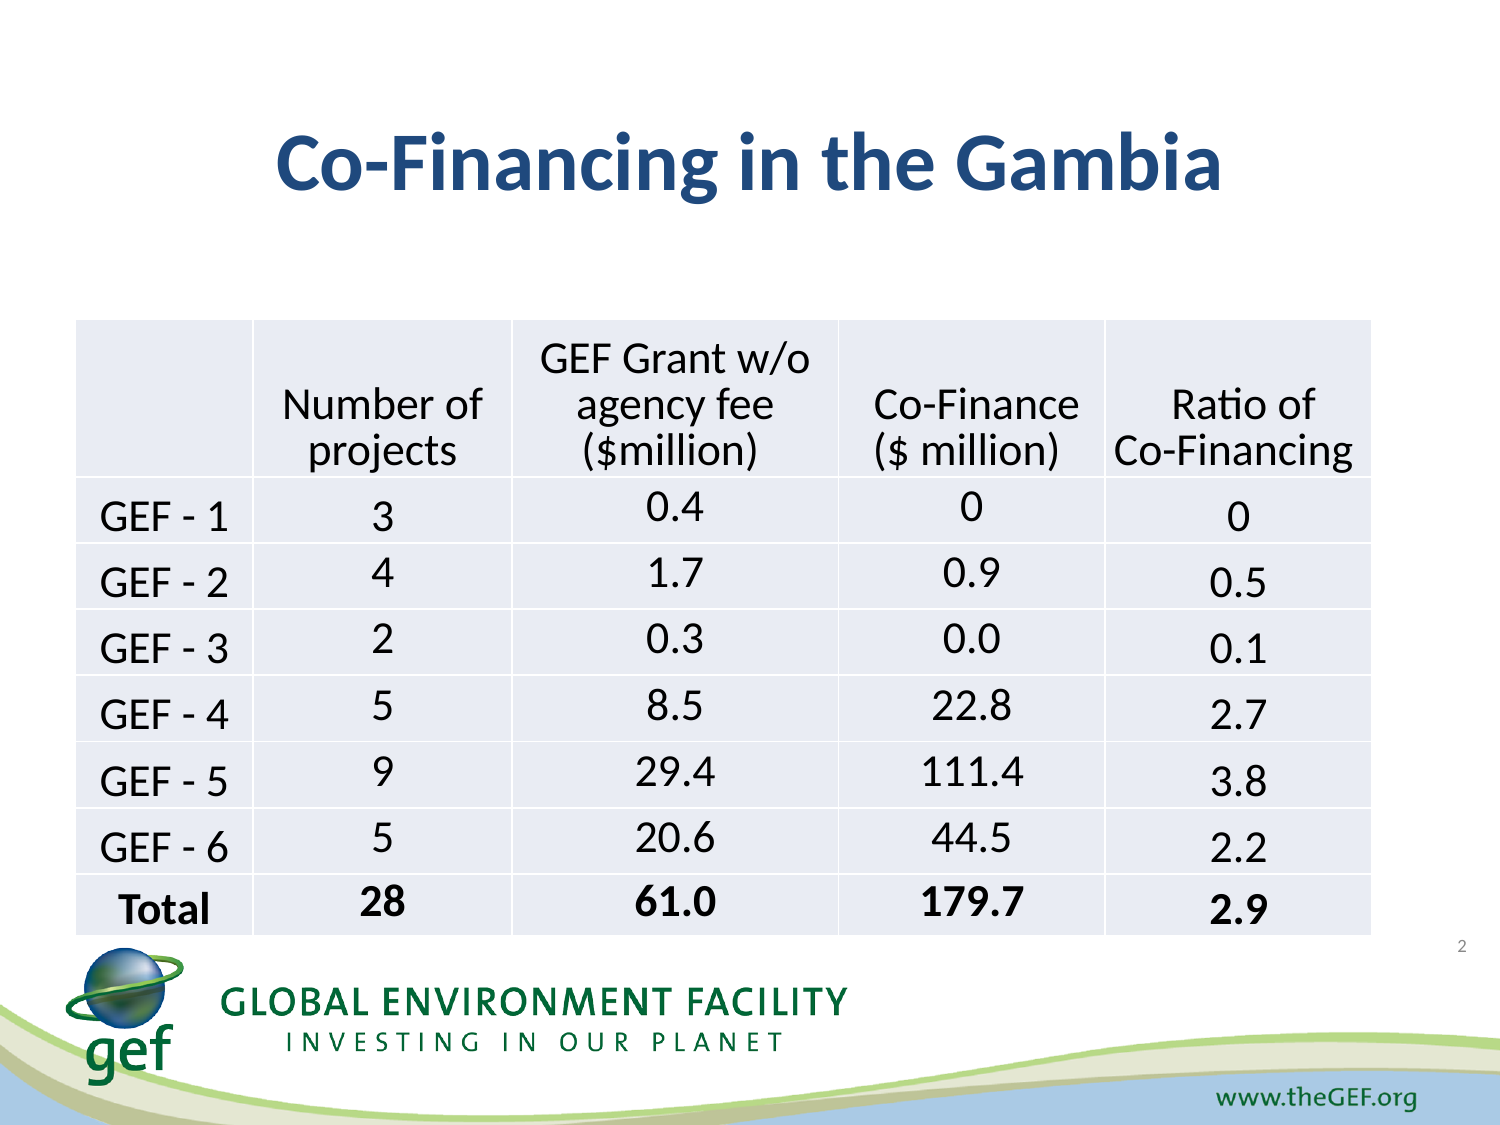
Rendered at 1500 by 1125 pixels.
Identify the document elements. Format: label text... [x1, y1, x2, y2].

table_cell 61.0 [513, 875, 838, 935]
table_cell 22.8 [839, 676, 1104, 741]
text_box Co-Financing in the Gambia [74, 63, 1425, 252]
table_cell 0.4 [513, 478, 838, 542]
table_cell 20.6 [513, 809, 838, 873]
table_cell GEF - 3 [76, 610, 252, 674]
table_cell 2.2 [1106, 809, 1371, 873]
table_cell 0 [1106, 478, 1371, 542]
table_cell 111.4 [839, 742, 1104, 807]
table_cell 8.5 [513, 676, 838, 741]
table_cell 3 [254, 478, 511, 542]
table_cell GEF - 5 [76, 742, 252, 807]
table_header Ratio of Co-Financing [1106, 320, 1371, 476]
table_cell 0 [839, 478, 1104, 542]
table_cell 9 [254, 742, 511, 807]
table_header Number of projects [254, 320, 511, 476]
table_cell 0.1 [1106, 610, 1371, 674]
table_header [76, 320, 252, 476]
table_cell 2.7 [1106, 676, 1371, 741]
table_cell 0.5 [1106, 544, 1371, 608]
table_cell 4 [254, 544, 511, 608]
table_cell GEF - 6 [76, 809, 252, 873]
table_cell 44.5 [839, 809, 1104, 873]
table_cell 179.7 [839, 875, 1104, 935]
table_cell 0.0 [839, 610, 1104, 674]
picture [0, 920, 1500, 1125]
table_cell Total [76, 875, 252, 935]
table_cell 0.3 [513, 610, 838, 674]
text_box 2 [1404, 922, 1482, 968]
table_cell GEF - 2 [76, 544, 252, 608]
table_cell 3.8 [1106, 742, 1371, 807]
table_cell 29.4 [513, 742, 838, 807]
table_cell 1.7 [513, 544, 838, 608]
table_cell 2 [254, 610, 511, 674]
table_cell 0.9 [839, 544, 1104, 608]
table_cell 28 [254, 875, 511, 935]
table_cell 2.9 [1106, 875, 1371, 935]
table_header Co-Finance ($ million) [839, 320, 1104, 476]
table_cell 5 [254, 809, 511, 873]
table_header GEF Grant w/o agency fee ($million) [513, 320, 838, 476]
table_cell GEF - 4 [76, 676, 252, 741]
table_cell 5 [254, 676, 511, 741]
table_cell GEF - 1 [76, 478, 252, 542]
